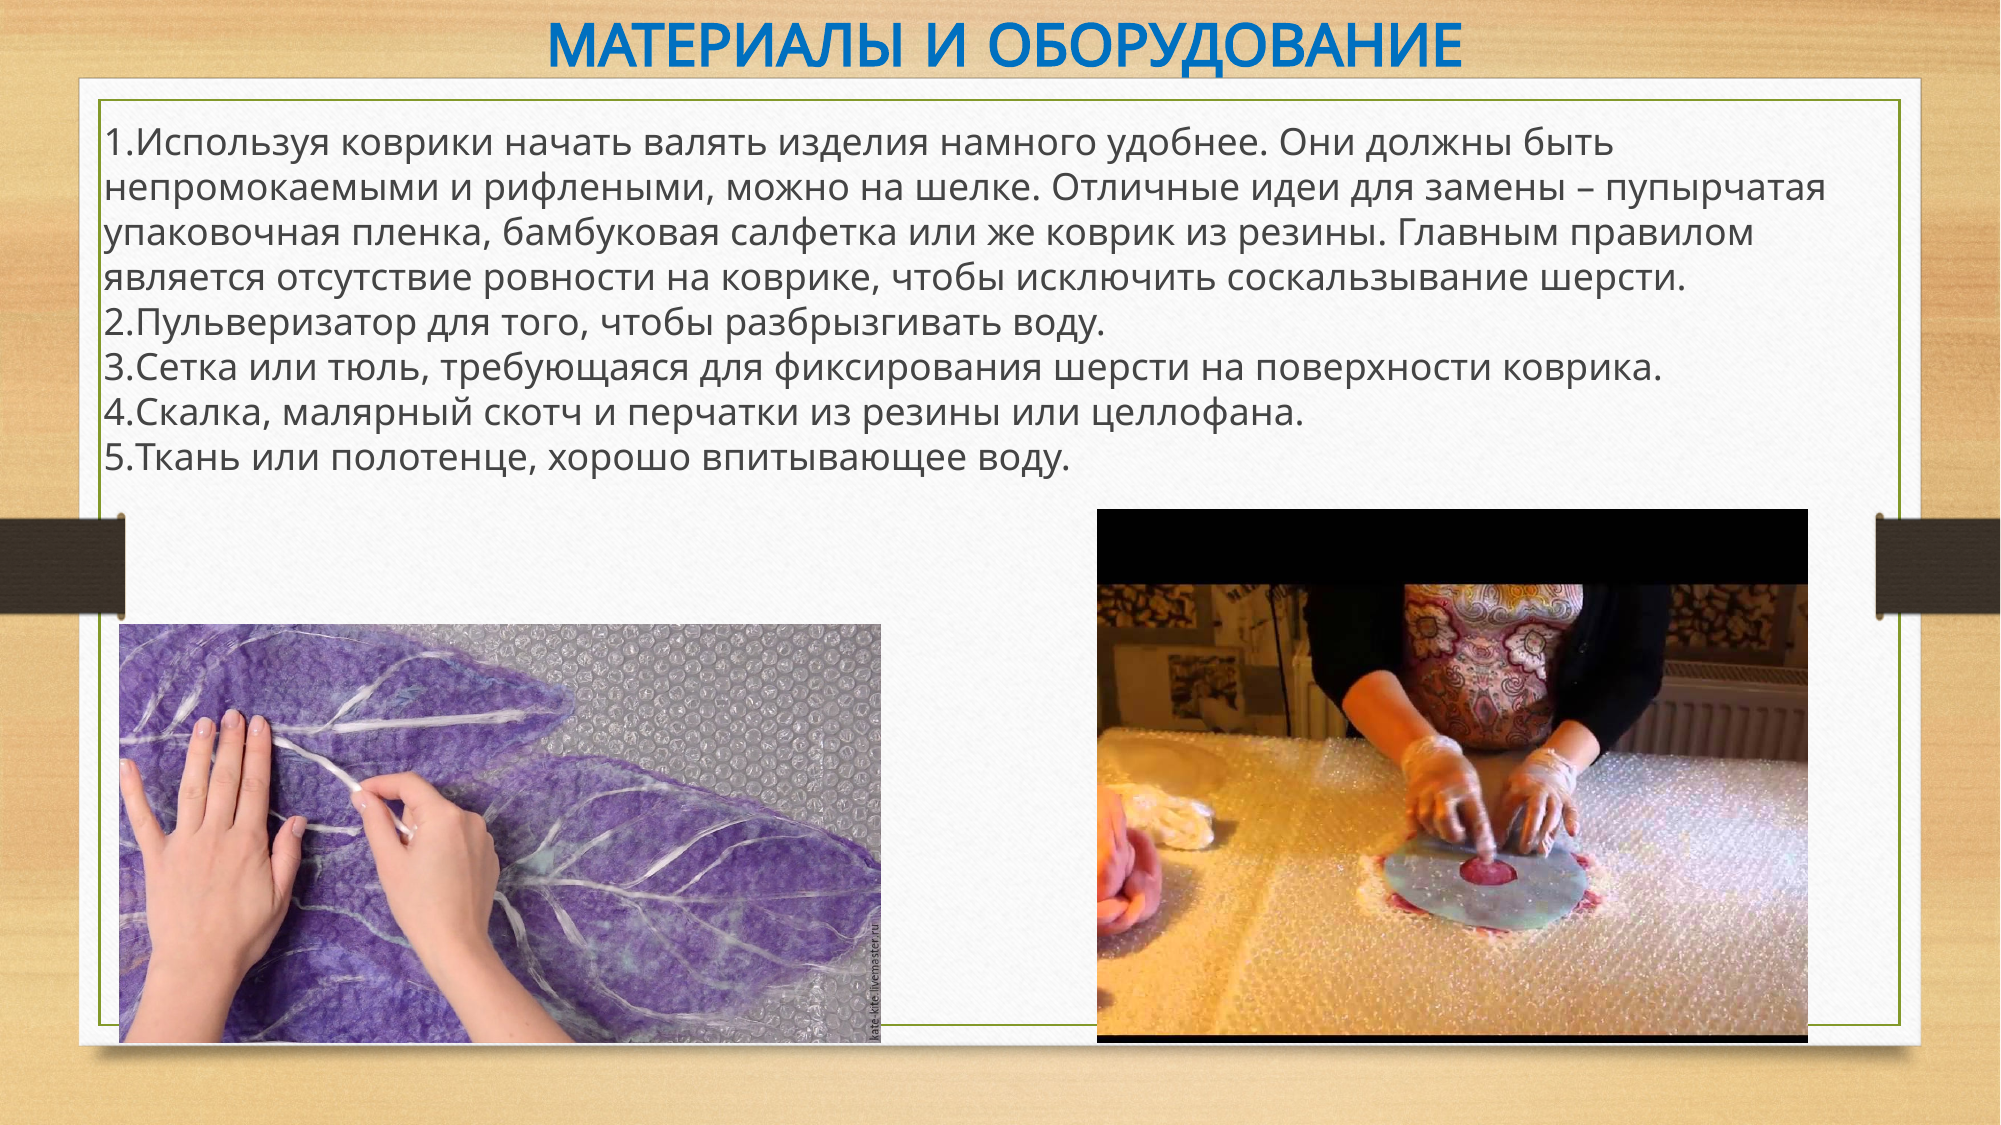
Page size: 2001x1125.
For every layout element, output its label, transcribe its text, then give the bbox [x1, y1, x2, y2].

text_box Используя коврики начать валять изделия намного удобнее. Они должны быть непромокаемыми и рифлеными, можно на шелке. Отличные идеи для замены – пупырчатая упаковочная пленка, бамбуковая салфетка или же коврик из резины. Главным правилом является отсутствие ровности на коврике, чтобы исключить соскальзывание шерсти. Пульверизатор для того, чтобы разбрызгивать воду. Сетка или тюль, требующаяся для фиксирования шерсти на поверхности коврика. Скалка, малярный скотч и перчатки из резины или целлофана. Ткань или полотенце, хорошо впитывающее воду. [88, 110, 1879, 485]
text_box МАТЕРИАЛЫ И ОБОРУДОВАНИЕ [531, 0, 1479, 85]
picture [0, 0, 2001, 1125]
